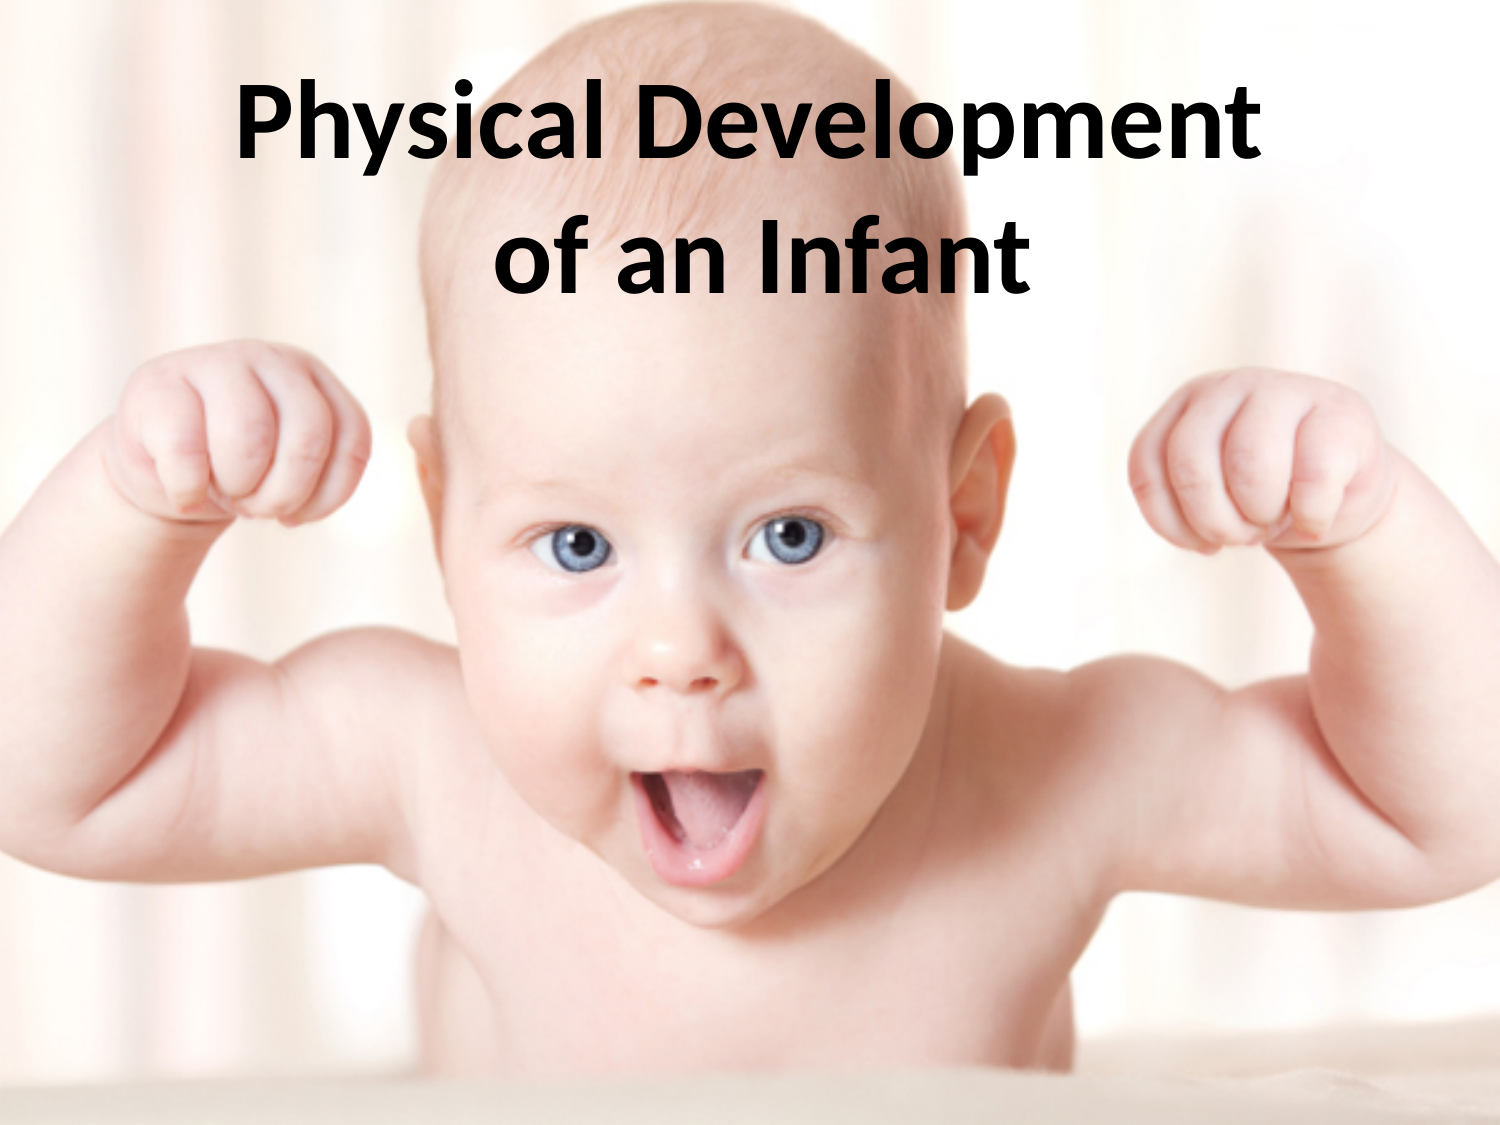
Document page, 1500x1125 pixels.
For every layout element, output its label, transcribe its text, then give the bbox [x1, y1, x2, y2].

title Physical Development of an Infant [112, 0, 1388, 363]
picture [0, 0, 1500, 1125]
